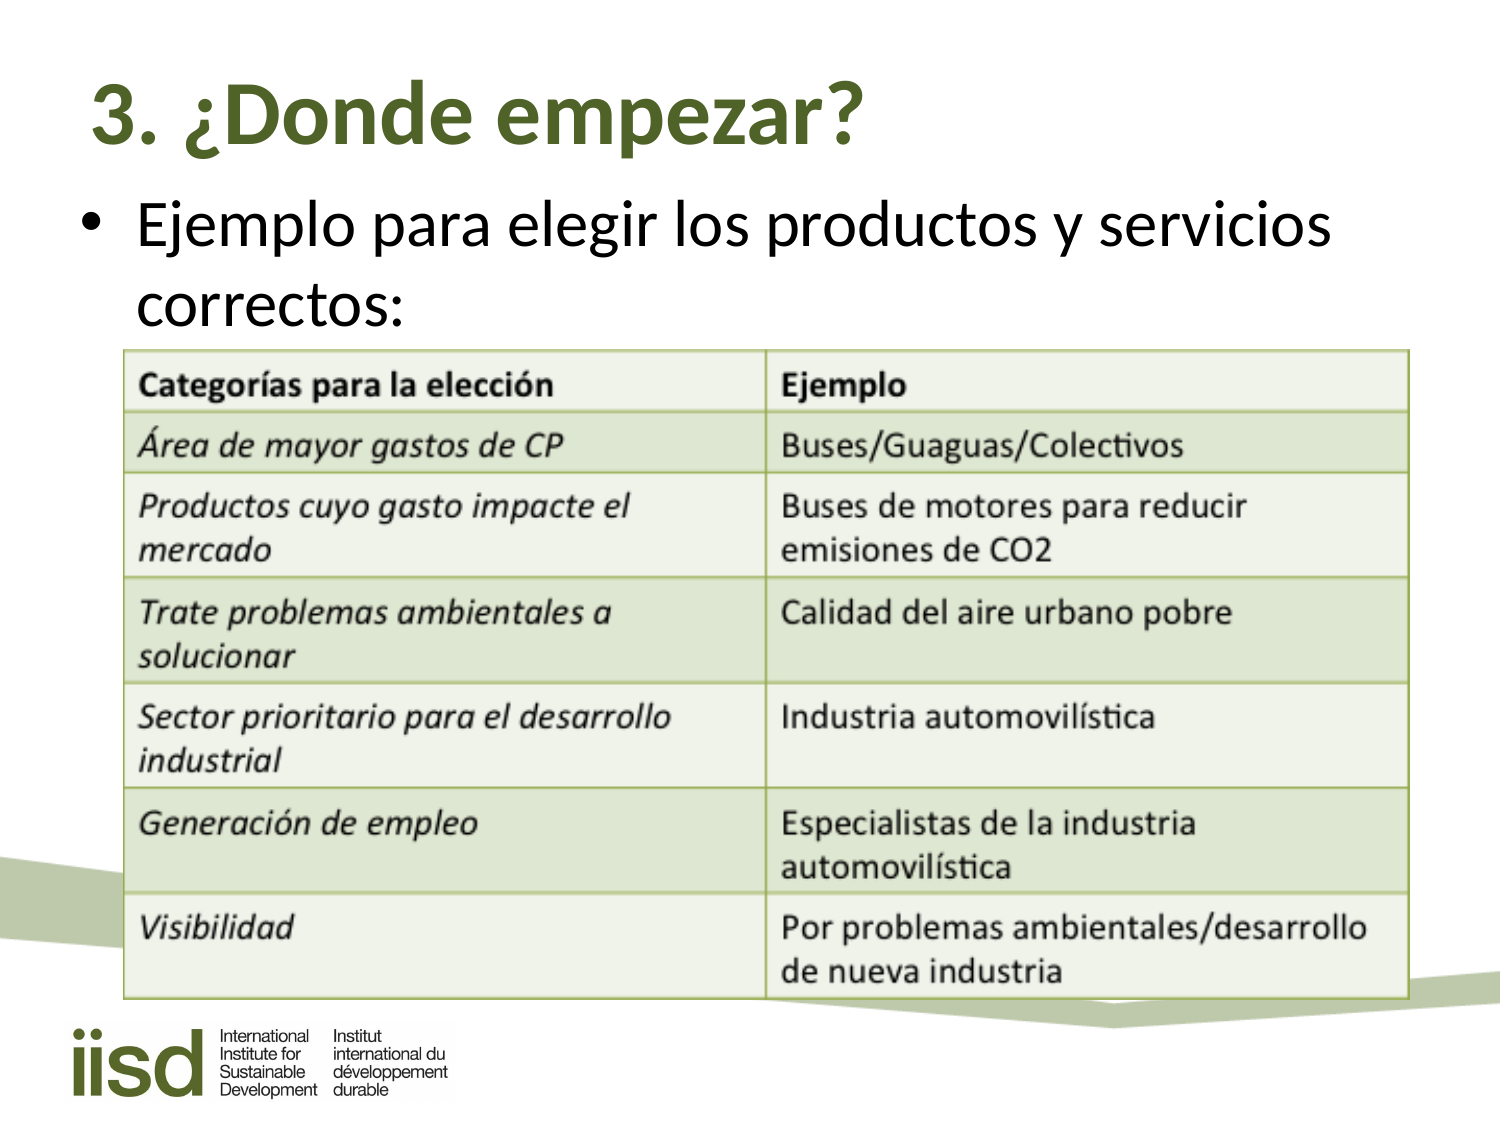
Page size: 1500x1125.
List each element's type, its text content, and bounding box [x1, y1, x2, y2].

list Ejemplo para elegir los productos y servicios correctos: [64, 172, 1415, 858]
picture [0, 349, 1500, 1102]
title 3. ¿Donde empezar? [75, 45, 1425, 220]
